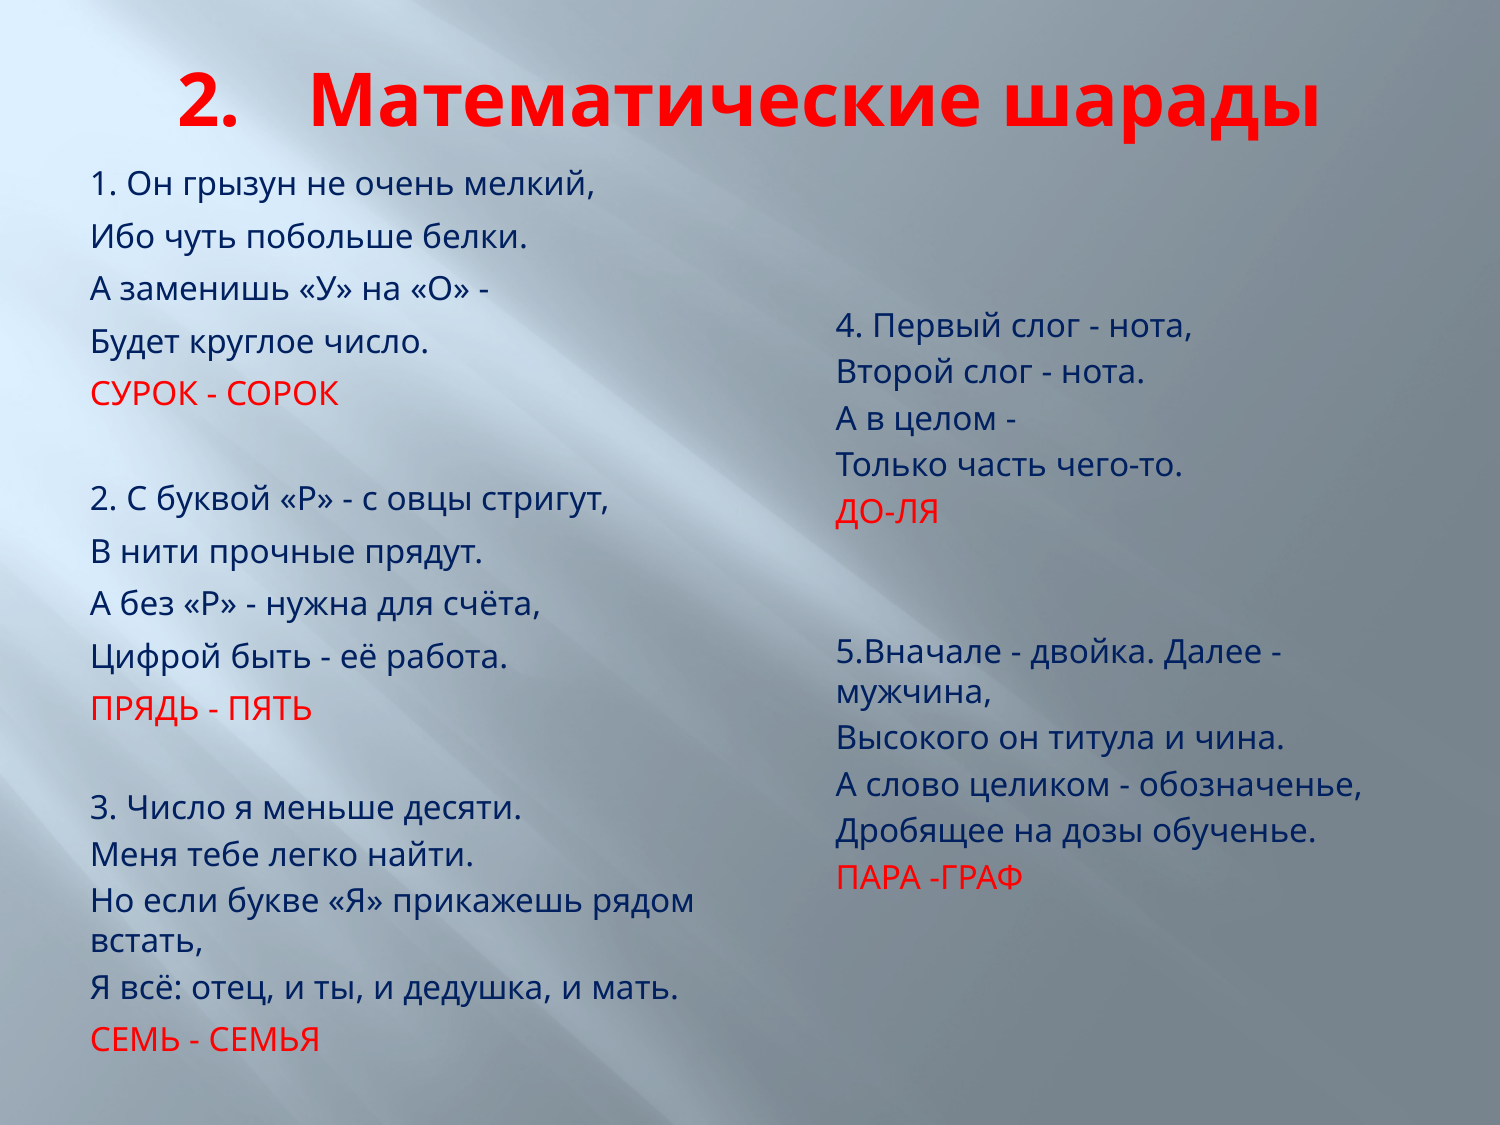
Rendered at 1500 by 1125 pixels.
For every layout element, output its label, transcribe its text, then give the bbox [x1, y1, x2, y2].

list 4. Первый слог - нота, Второй слог - нота. А в целом - Только часть чего-то. ДО-ЛЯ 5.Вначале - двойка. Далее - мужчина, Высокого он титула и чина. А слово целиком - обозначенье, Дробящее на дозы обученье. ПАРА -ГРАФ [820, 149, 1425, 1005]
list 1. Он грызун не очень мелкий, Ибо чуть побольше белки. А заменишь «У» на «О» - Будет круглое число. СУРОК - СОРОК 2. С буквой «Р» - с овцы стригут, В нити прочные прядут. А без «Р» - нужна для счёта, Цифрой быть - её работа. ПРЯДЬ - ПЯТЬ 3. Число я меньше десяти. Меня тебе легко найти. Но если букве «Я» прикажешь рядом встать, Я всё: отец, и ты, и дедушка, и мать. СЕМЬ - СЕМЬЯ [75, 149, 774, 1083]
title 2. Математические шарады [75, 45, 1425, 149]
